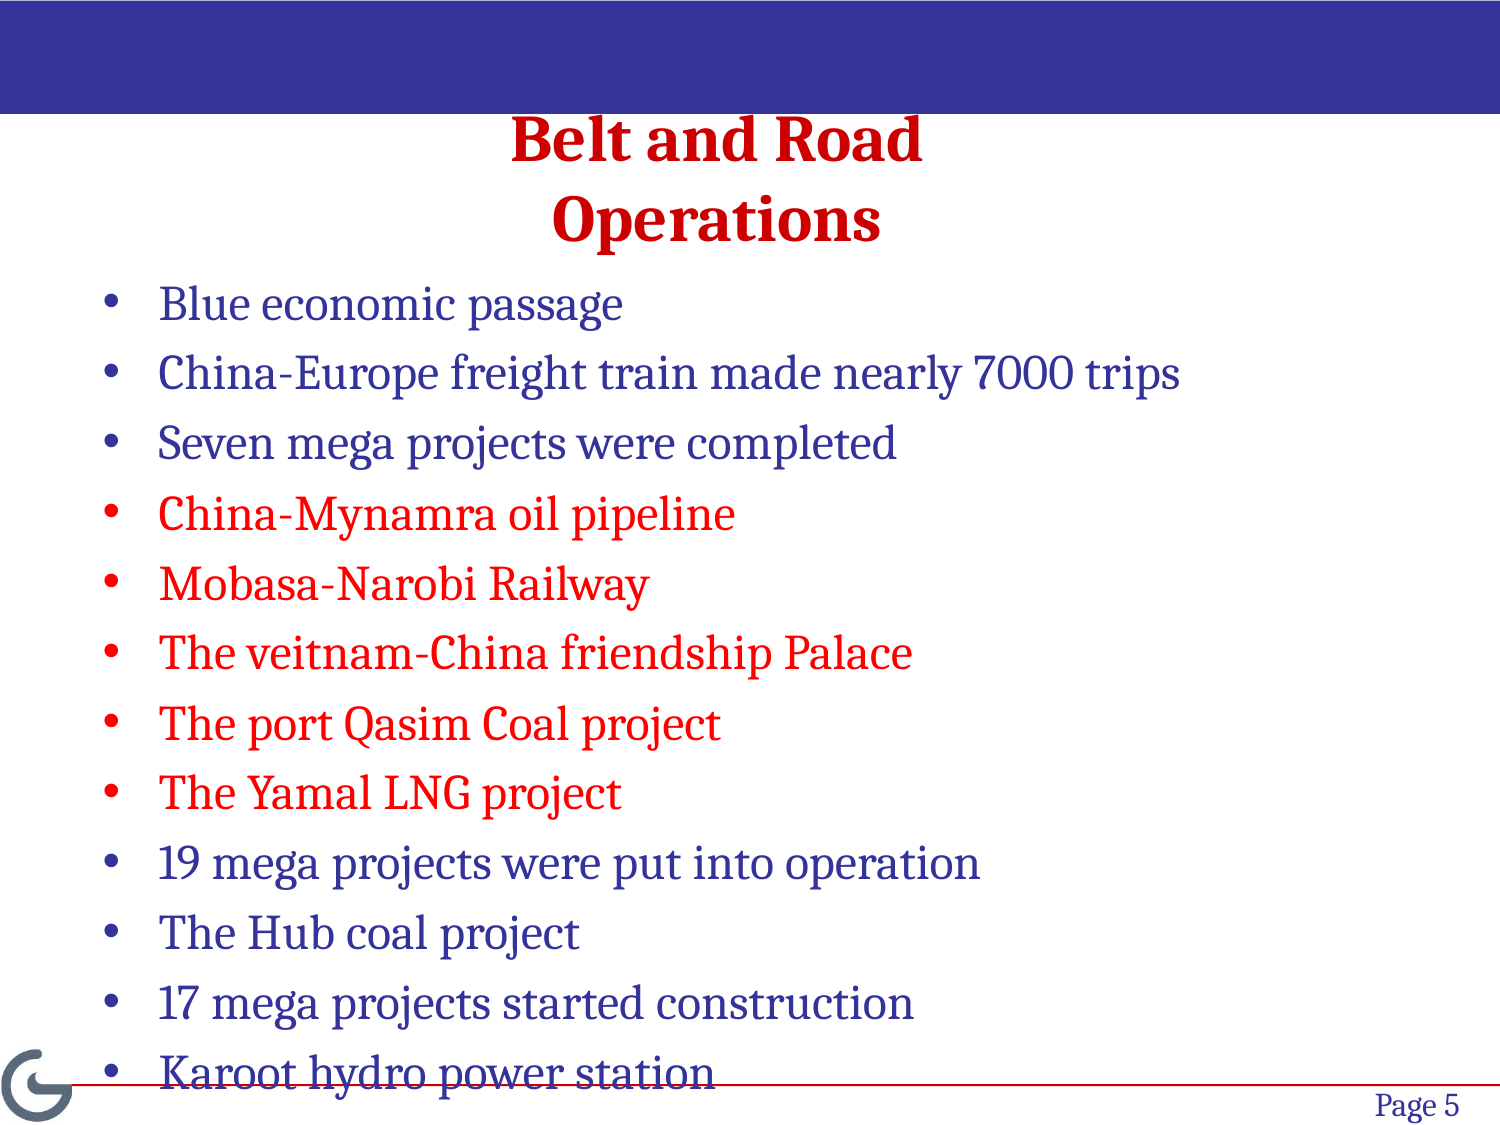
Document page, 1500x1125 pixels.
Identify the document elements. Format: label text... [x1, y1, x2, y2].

list Blue economic passage China-Europe freight train made nearly 7000 trips Seven mega projects were completed China-Mynamra oil pipeline Mobasa-Narobi Railway The veitnam-China friendship Palace The port Qasim Coal project The Yamal LNG project 19 mega projects were put into operation The Hub coal project 17 mega projects started construction Karoot hydro power station [87, 262, 1375, 1125]
title Belt and Road Operations [50, 87, 1400, 213]
slide_number Page 4 [1125, 1075, 1475, 1125]
picture [0, 1047, 73, 1123]
